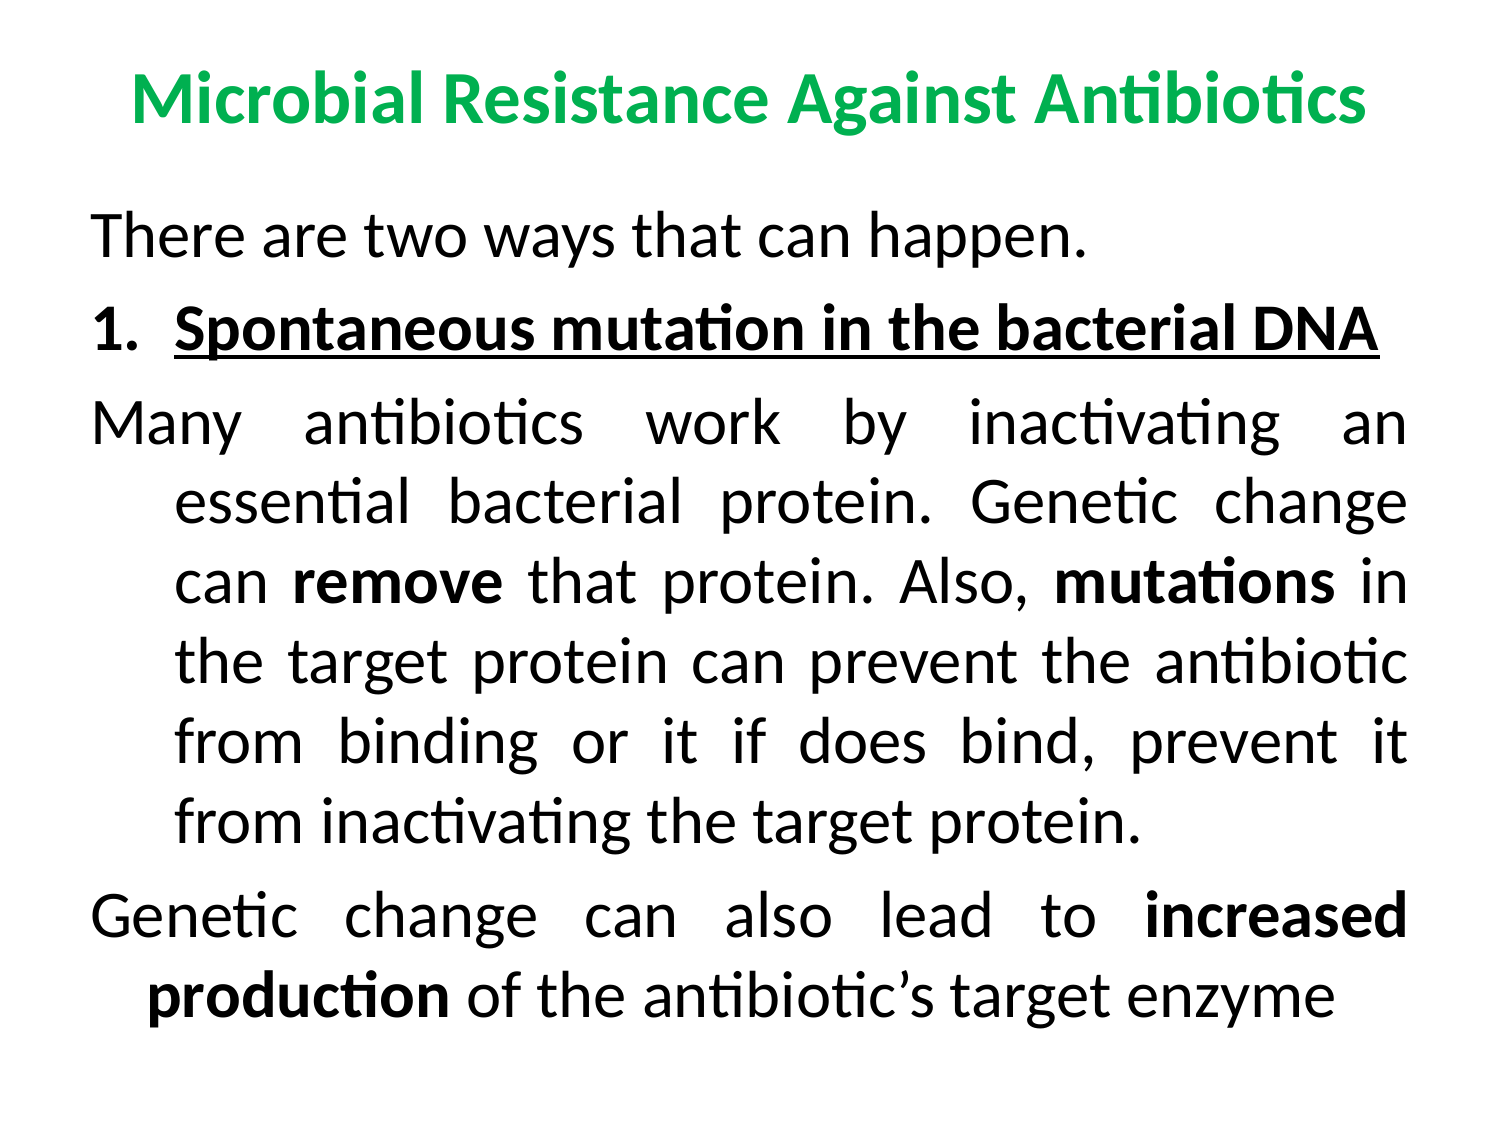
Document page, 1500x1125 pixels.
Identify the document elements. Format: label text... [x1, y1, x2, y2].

list There are two ways that can happen. Spontaneous mutation in the bacterial DNA Many antibiotics work by inactivating an essential bacterial protein. Genetic change can remove that protein. Also, mutations in the target protein can prevent the antibiotic from binding or it if does bind, prevent it from inactivating the target protein. Genetic change can also lead to increased production of the antibiotic’s target enzyme [75, 99, 1425, 1063]
title Microbial Resistance Against Antibiotics [75, 0, 1425, 99]
